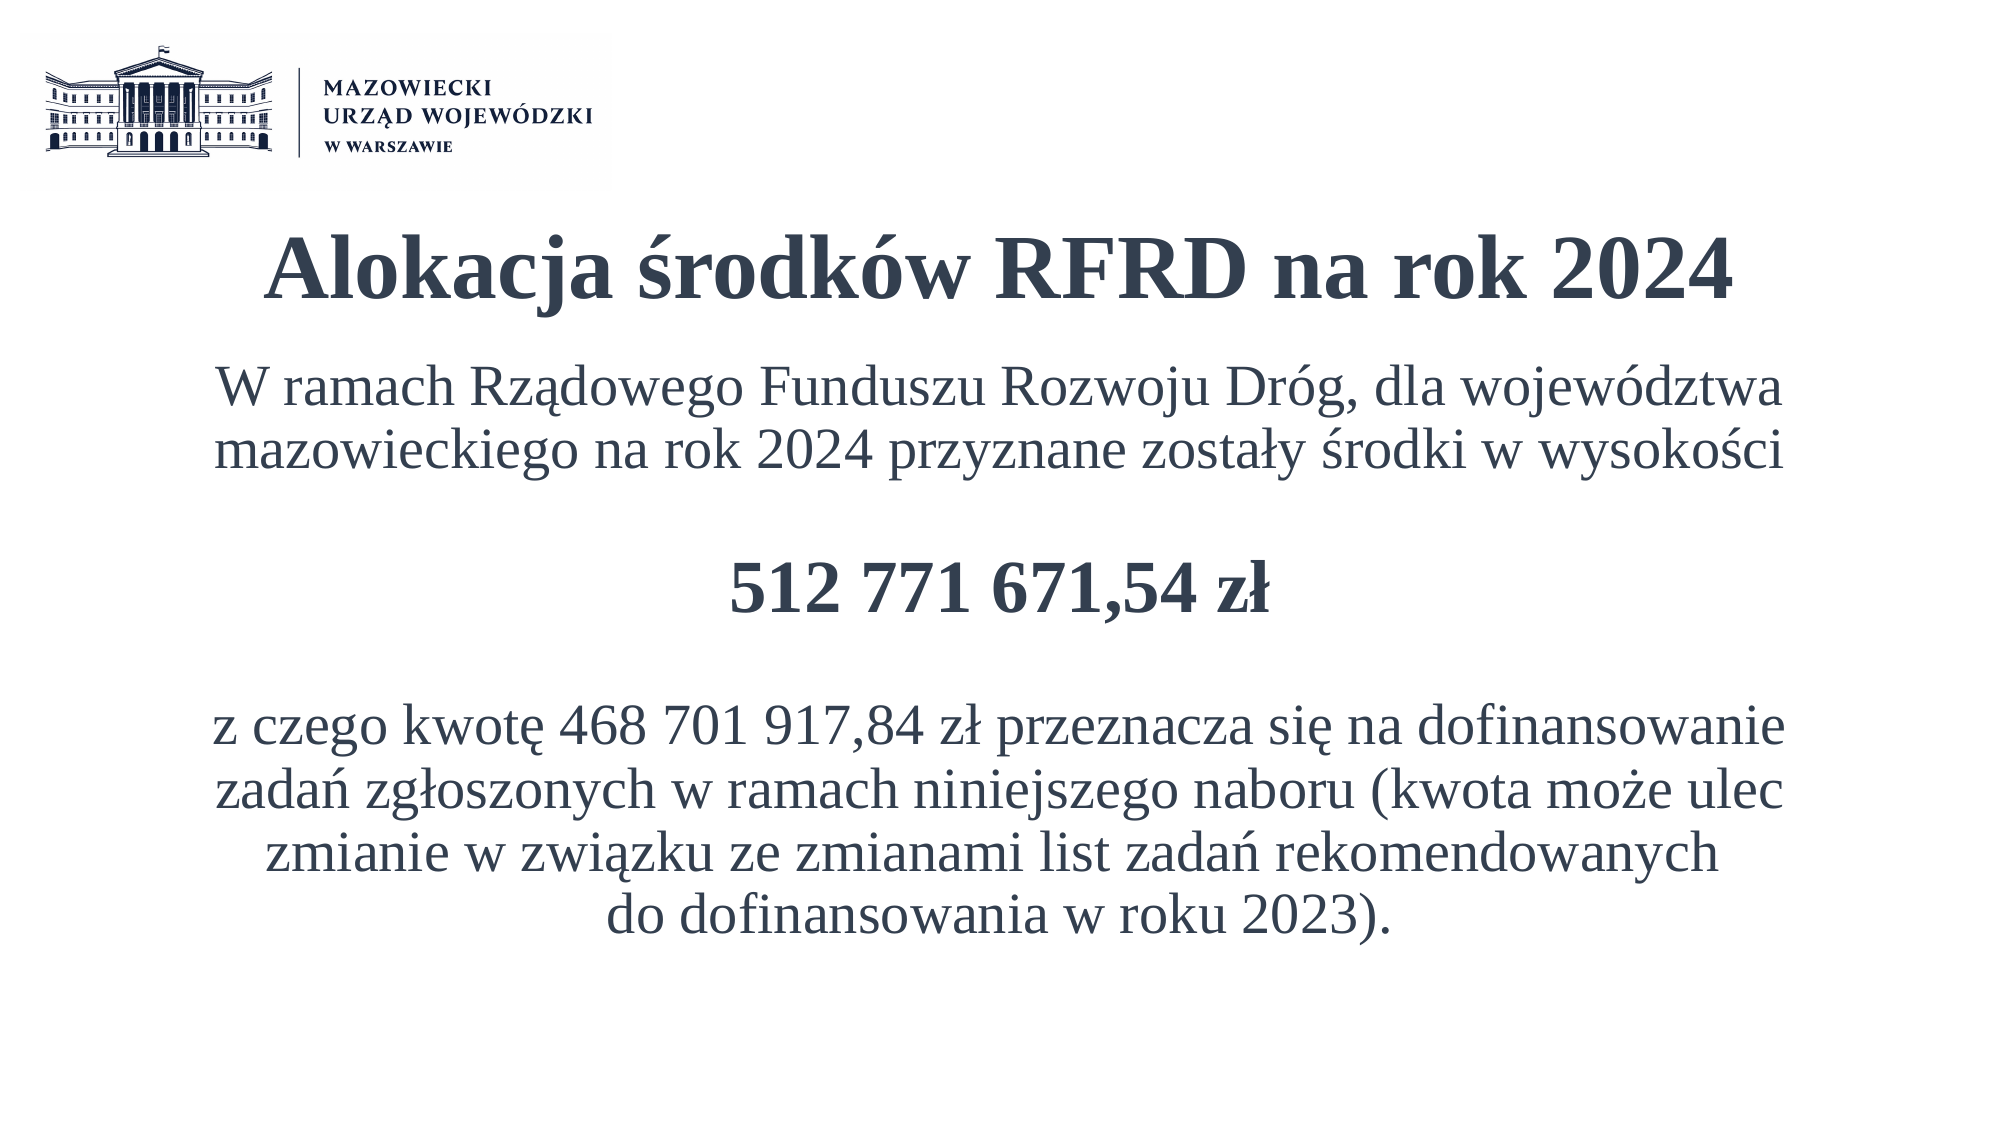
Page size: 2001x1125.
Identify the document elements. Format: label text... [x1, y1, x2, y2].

picture [20, 33, 612, 191]
title Alokacja środków RFRD na rok 2024 [137, 190, 1863, 347]
list W ramach Rządowego Funduszu Rozwoju Dróg, dla województwa mazowieckiego na rok 2024 przyznane zostały środki w wysokości 512 771 671,54 zł z czego kwotę 468 701 917,84 zł przeznacza się na dofinansowanie zadań zgłoszonych w ramach niniejszego naboru (kwota może ulec zmianie w związku ze zmianami list zadań rekomendowanych do dofinansowania w roku 2023). [137, 347, 1863, 977]
